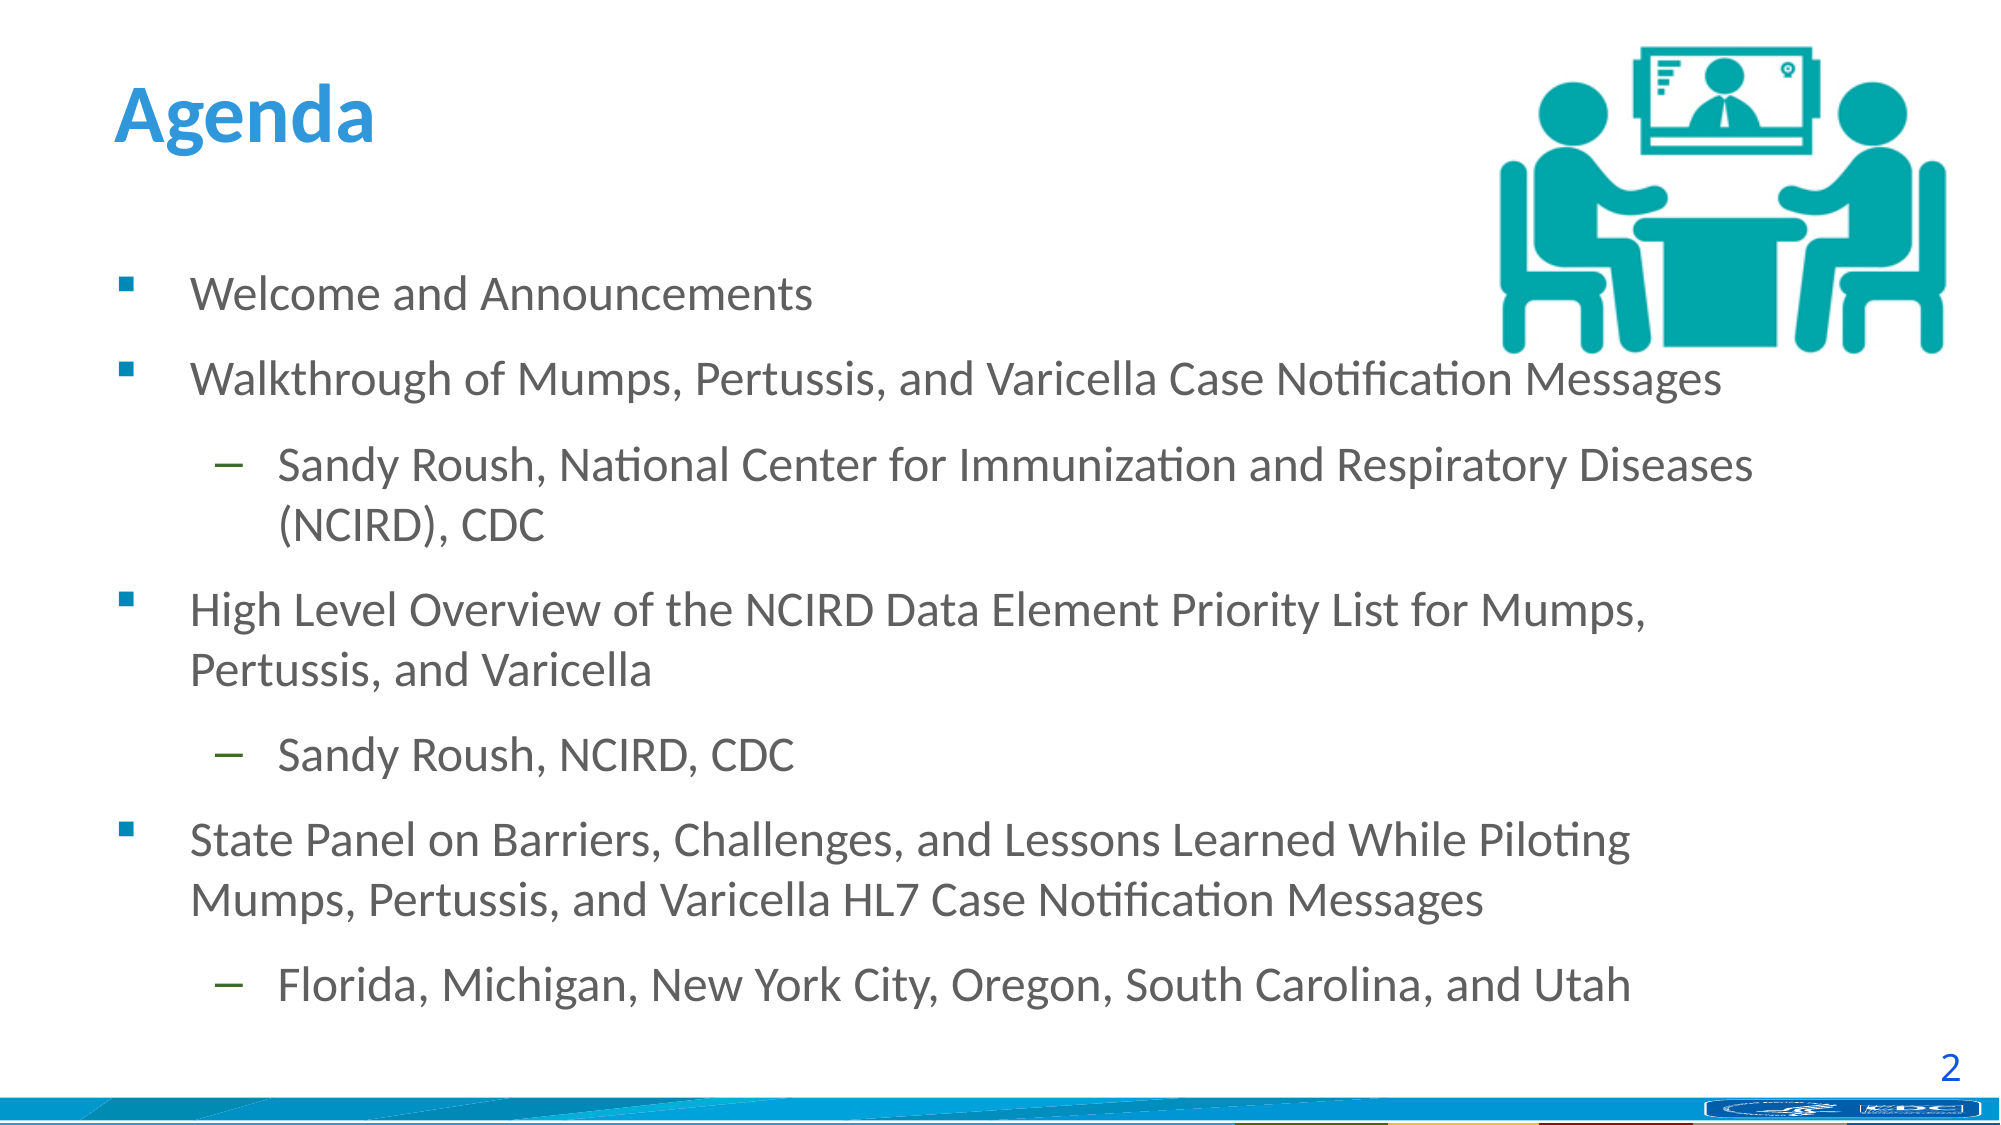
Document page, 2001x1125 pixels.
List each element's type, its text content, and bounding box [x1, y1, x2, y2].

title Agenda [99, 68, 1492, 171]
picture [1497, 44, 1951, 357]
list Welcome and Announcements Walkthrough of Mumps, Pertussis, and Varicella Case Notification Messages Sandy Roush, National Center for Immunization and Respiratory Diseases (NCIRD), CDC High Level Overview of the NCIRD Data Element Priority List for Mumps, Pertussis, and Varicella Sandy Roush, NCIRD, CDC State Panel on Barriers, Challenges, and Lessons Learned While Piloting Mumps, Pertussis, and Varicella HL7 Case Notification Messages Florida, Michigan, New York City, Oregon, South Carolina, and Utah [99, 253, 1819, 1072]
